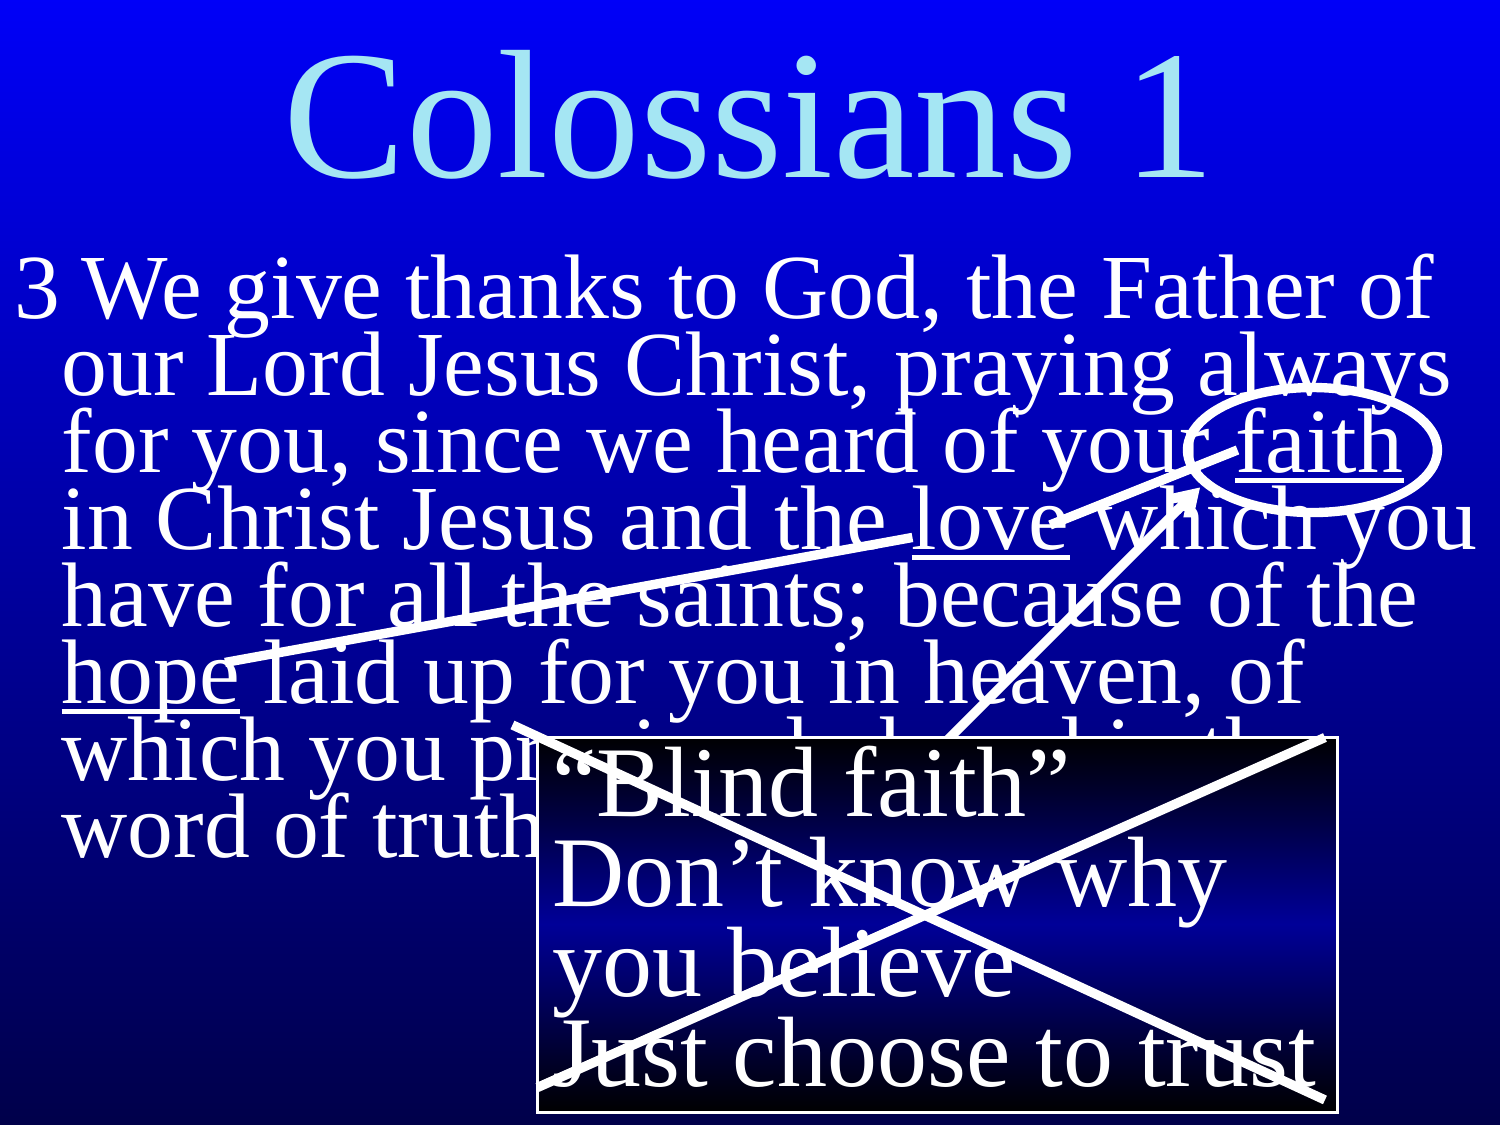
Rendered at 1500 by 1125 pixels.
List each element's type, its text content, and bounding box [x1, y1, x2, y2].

list 3 We give thanks to God, the Father of our Lord Jesus Christ, praying always for you, since we heard of your faith in Christ Jesus and the love which you have for all the saints; because of the hope laid up for you in heaven, of which you previously heard in the word of truth, the gospel, [0, 249, 1500, 1051]
text_box [1187, 387, 1438, 513]
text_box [887, 487, 1201, 723]
title Colossians 1 [0, 0, 1500, 249]
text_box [537, 737, 1326, 1088]
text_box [512, 724, 1326, 1101]
text_box “Blind faith” Don’t know why you believe Just choose to trust [537, 737, 1338, 1113]
